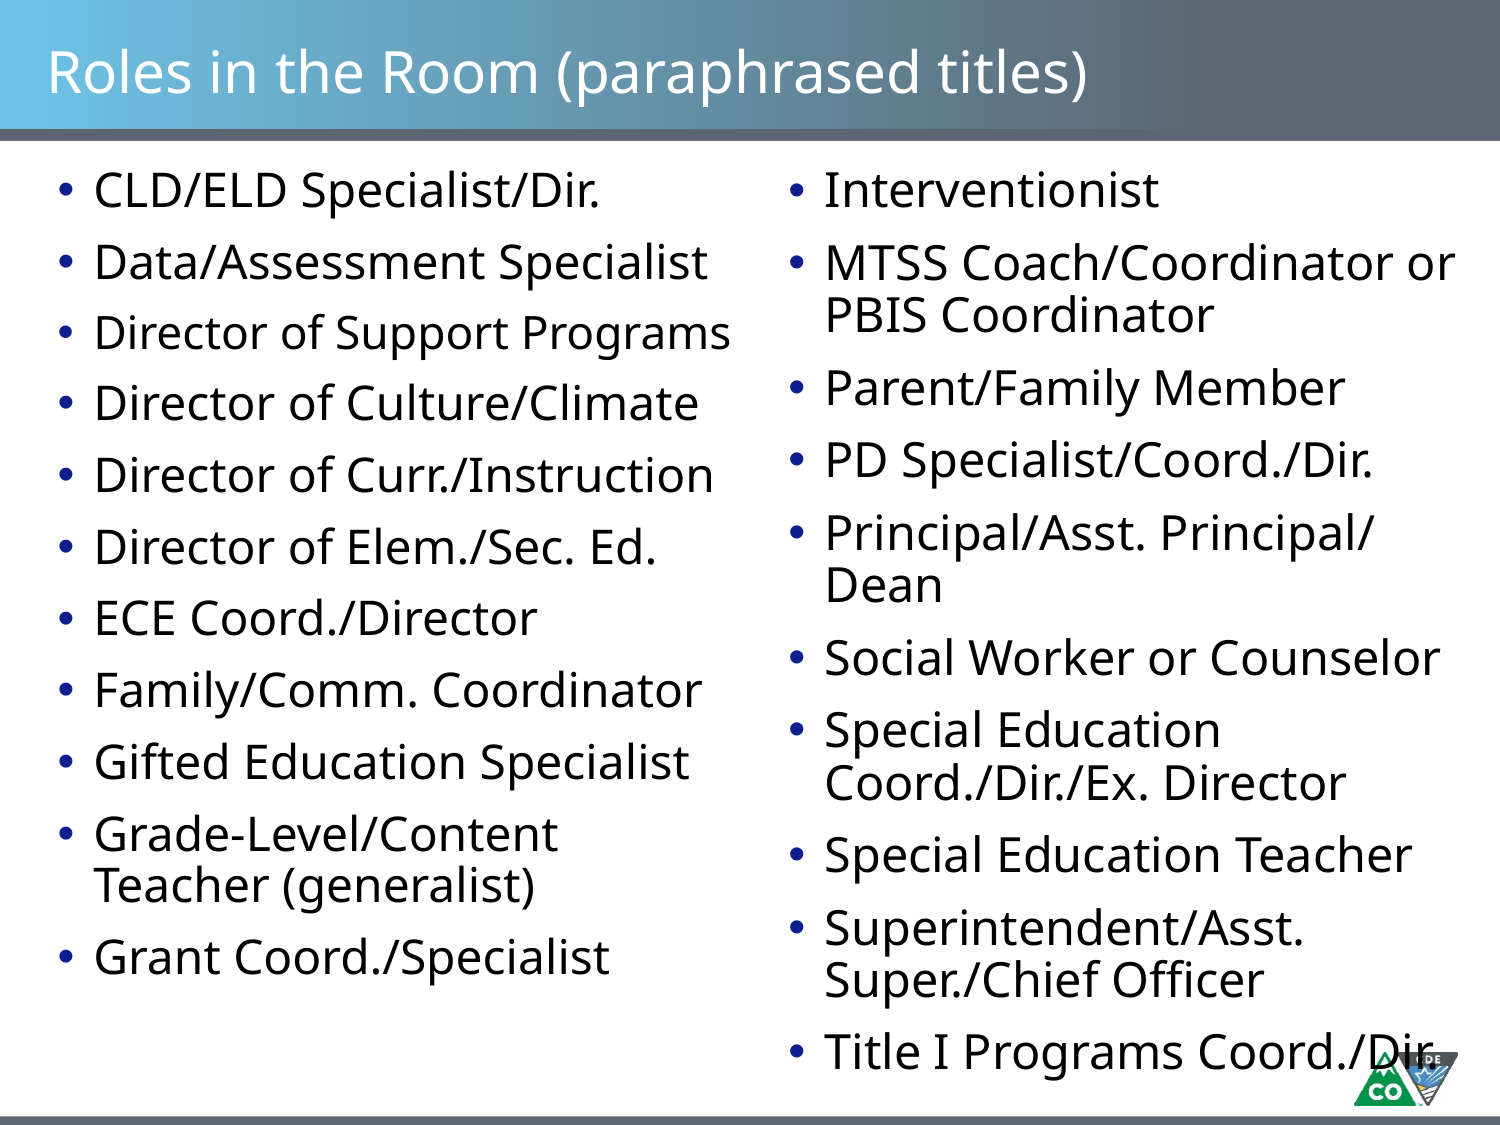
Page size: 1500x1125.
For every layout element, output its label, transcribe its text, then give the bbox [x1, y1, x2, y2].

list Interventionist MTSS Coach/Coordinator or PBIS Coordinator Parent/Family Member PD Specialist/Coord./Dir. Principal/Asst. Principal/ Dean Social Worker or Counselor Special Education Coord./Dir./Ex. Director Special Education Teacher Superintendent/Asst. Super./Chief Officer Title I Programs Coord./Dir. [773, 158, 1481, 1096]
title Roles in the Room (paraphrased titles) [31, 31, 1326, 117]
list CLD/ELD Specialist/Dir. Data/Assessment Specialist Director of Support Programs Director of Culture/Climate Director of Curr./Instruction Director of Elem./Sec. Ed. ECE Coord./Director Family/Comm. Coordinator Gifted Education Specialist Grade-Level/Content Teacher (generalist) Grant Coord./Specialist [42, 158, 748, 1114]
picture [1354, 1096, 1458, 1106]
